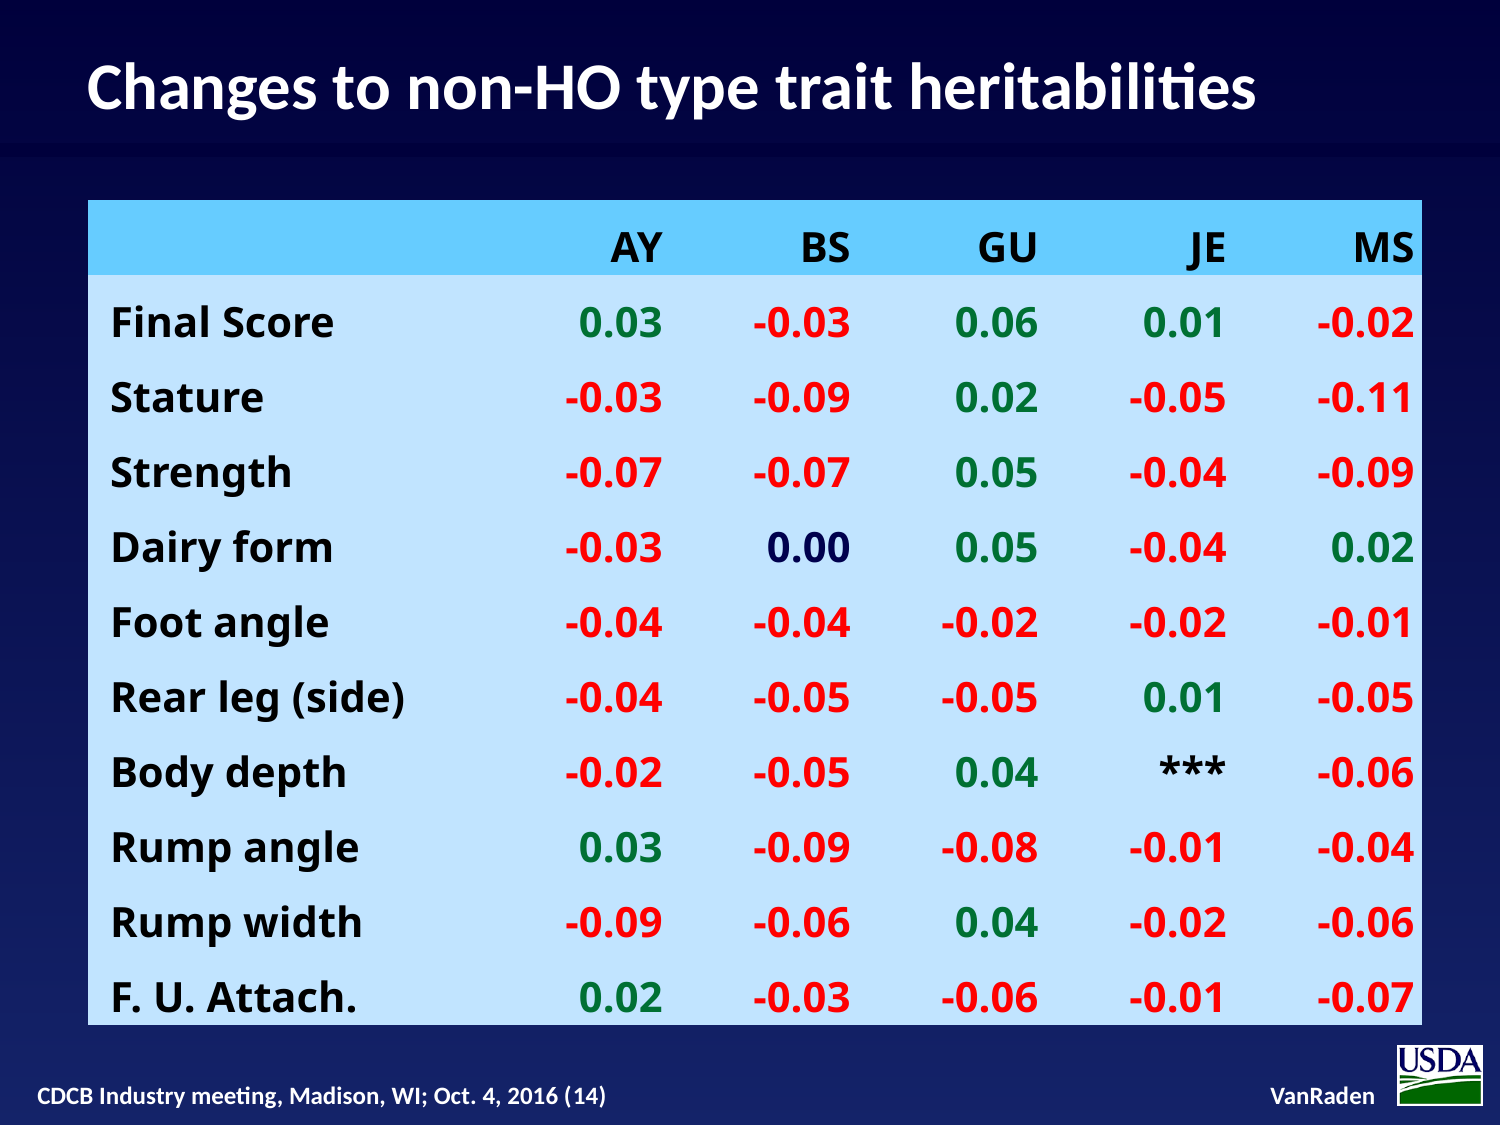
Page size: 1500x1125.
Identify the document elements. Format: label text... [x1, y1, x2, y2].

table_cell -0.09 [482, 875, 670, 950]
table_cell -0.01 [1046, 800, 1234, 875]
table_cell -0.01 [1234, 575, 1422, 650]
table_header AY [482, 200, 670, 275]
table_cell -0.04 [1046, 425, 1234, 500]
table_header MS [1234, 200, 1422, 275]
table_header JE [1046, 200, 1234, 275]
table_cell 0.00 [670, 500, 858, 575]
table_cell -0.05 [670, 725, 858, 800]
table_cell 0.05 [858, 425, 1046, 500]
table_cell Rear leg (side) [88, 650, 482, 725]
table_cell Foot angle [88, 575, 482, 650]
table_cell 0.03 [482, 800, 670, 875]
table_cell 0.02 [482, 950, 670, 1025]
table_cell Final Score [88, 275, 482, 350]
table_cell 0.04 [858, 875, 1046, 950]
table_cell -0.11 [1234, 350, 1422, 425]
table_cell -0.03 [482, 500, 670, 575]
table_cell 0.04 [858, 725, 1046, 800]
table_cell -0.02 [1234, 275, 1422, 350]
table_cell Body depth [88, 725, 482, 800]
table_cell *** [1046, 725, 1234, 800]
table_cell Dairy form [88, 500, 482, 575]
table_cell 0.01 [1046, 650, 1234, 725]
table_cell Strength [88, 425, 482, 500]
table_cell -0.04 [1046, 500, 1234, 575]
table_cell Stature [88, 350, 482, 425]
table_header [88, 200, 482, 275]
picture [1397, 1045, 1483, 1106]
table_header GU [858, 200, 1046, 275]
table_cell -0.04 [670, 575, 858, 650]
table_cell -0.05 [858, 650, 1046, 725]
table_cell -0.05 [670, 650, 858, 725]
table_cell -0.09 [670, 800, 858, 875]
table_cell 0.02 [1234, 500, 1422, 575]
table_cell -0.06 [670, 875, 858, 950]
table_cell -0.05 [1046, 350, 1234, 425]
table_cell -0.07 [482, 425, 670, 500]
table_cell -0.02 [482, 725, 670, 800]
table_cell -0.08 [858, 800, 1046, 875]
table_cell -0.02 [1046, 575, 1234, 650]
text_box Changes to non-HO type trait heritabilities [72, 29, 1500, 136]
table_cell -0.02 [858, 575, 1046, 650]
table_cell -0.03 [482, 350, 670, 425]
table_cell -0.06 [1234, 875, 1422, 950]
table_cell -0.04 [482, 650, 670, 725]
table_cell -0.02 [1046, 875, 1234, 950]
table_cell -0.09 [670, 350, 858, 425]
table_cell -0.07 [670, 425, 858, 500]
table_cell -0.04 [1234, 800, 1422, 875]
table_cell -0.07 [1234, 950, 1422, 1025]
table_cell 0.03 [482, 275, 670, 350]
table_cell -0.03 [670, 275, 858, 350]
table_cell 0.05 [858, 500, 1046, 575]
table_cell -0.06 [1234, 725, 1422, 800]
table_cell -0.01 [1046, 950, 1234, 1025]
table_cell -0.06 [858, 950, 1046, 1025]
table_cell Rump width [88, 875, 482, 950]
table_cell Rump angle [88, 800, 482, 875]
table_cell -0.05 [1234, 650, 1422, 725]
table_cell F. U. Attach. [88, 950, 482, 1025]
table_cell 0.06 [858, 275, 1046, 350]
table_cell -0.09 [1234, 425, 1422, 500]
table_cell 0.02 [858, 350, 1046, 425]
table_header BS [670, 200, 858, 275]
table_cell 0.01 [1046, 275, 1234, 350]
table_cell -0.04 [482, 575, 670, 650]
table_cell -0.03 [670, 950, 858, 1025]
